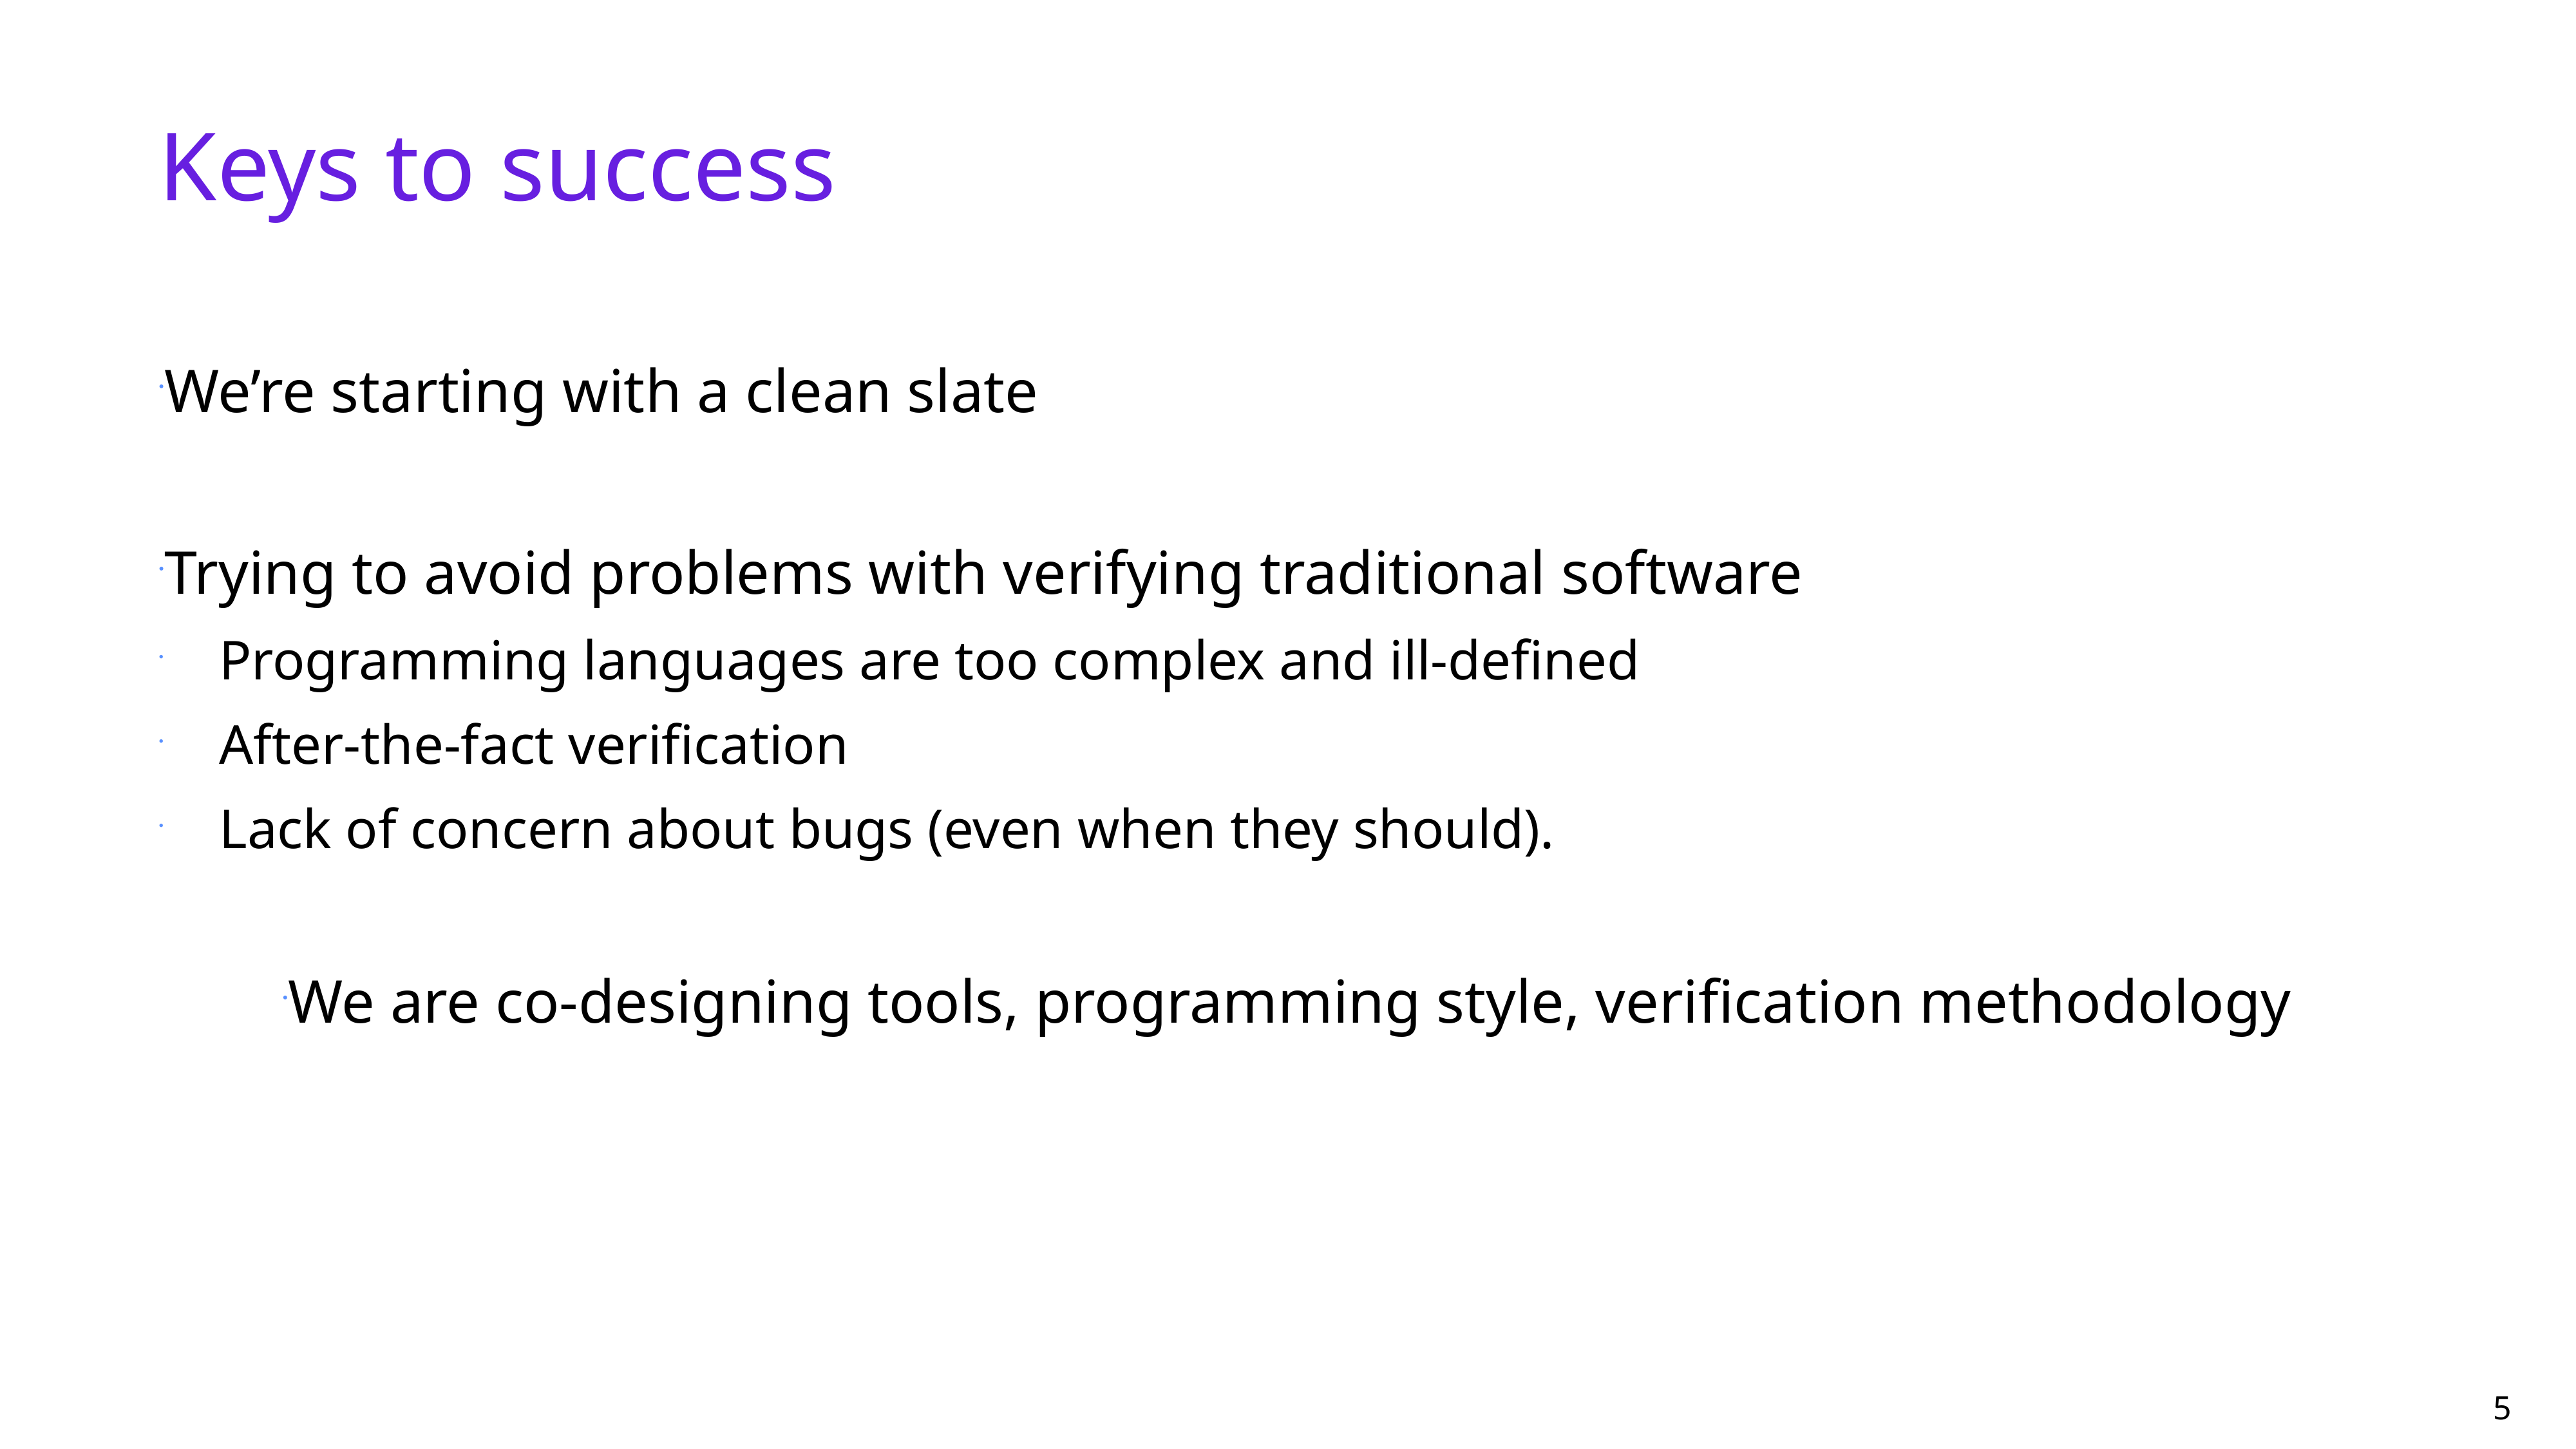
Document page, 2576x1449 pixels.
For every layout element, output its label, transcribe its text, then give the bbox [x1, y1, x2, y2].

slide_number 5 [2414, 1381, 2517, 1426]
title Keys to success [158, 128, 2418, 316]
list We’re starting with a clean slate Trying to avoid problems with verifying traditional software Programming languages are too complex and ill-defined After-the-fact verification Lack of concern about bugs (even when they should). We are co-designing tools, programming style, verification methodology [158, 352, 2418, 1322]
